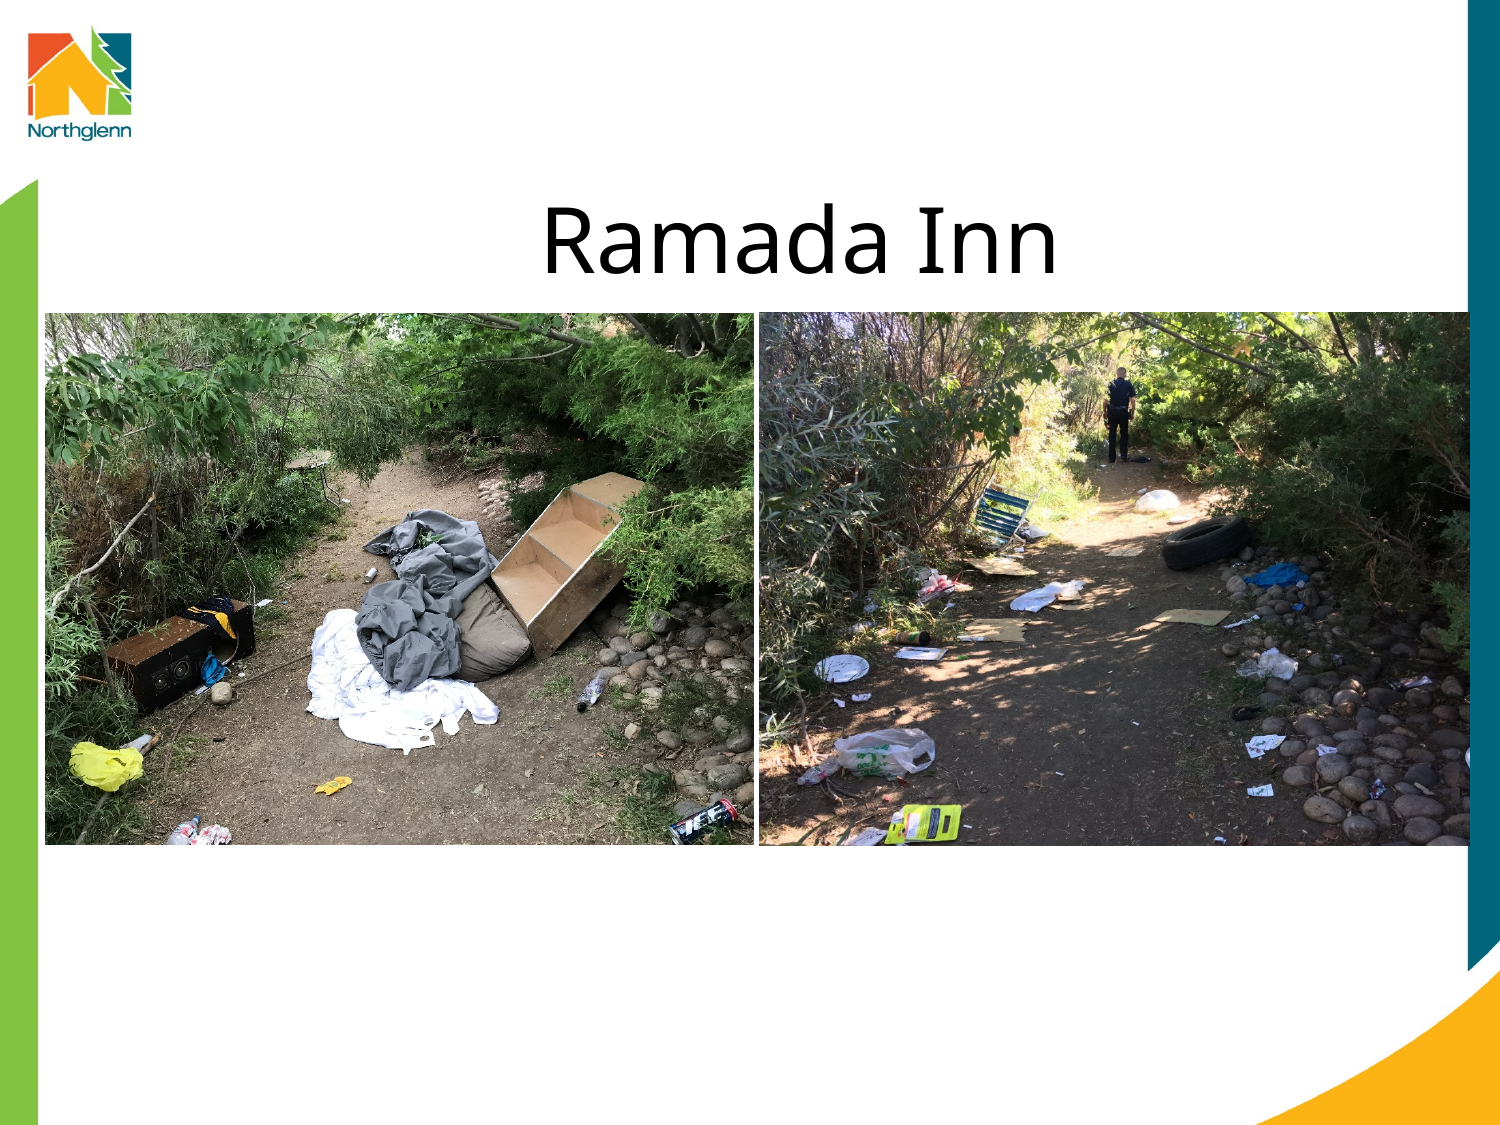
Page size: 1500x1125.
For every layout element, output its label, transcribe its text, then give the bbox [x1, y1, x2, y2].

picture [0, 0, 1500, 1125]
title Ramada Inn [133, 134, 1469, 353]
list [44, 313, 754, 845]
